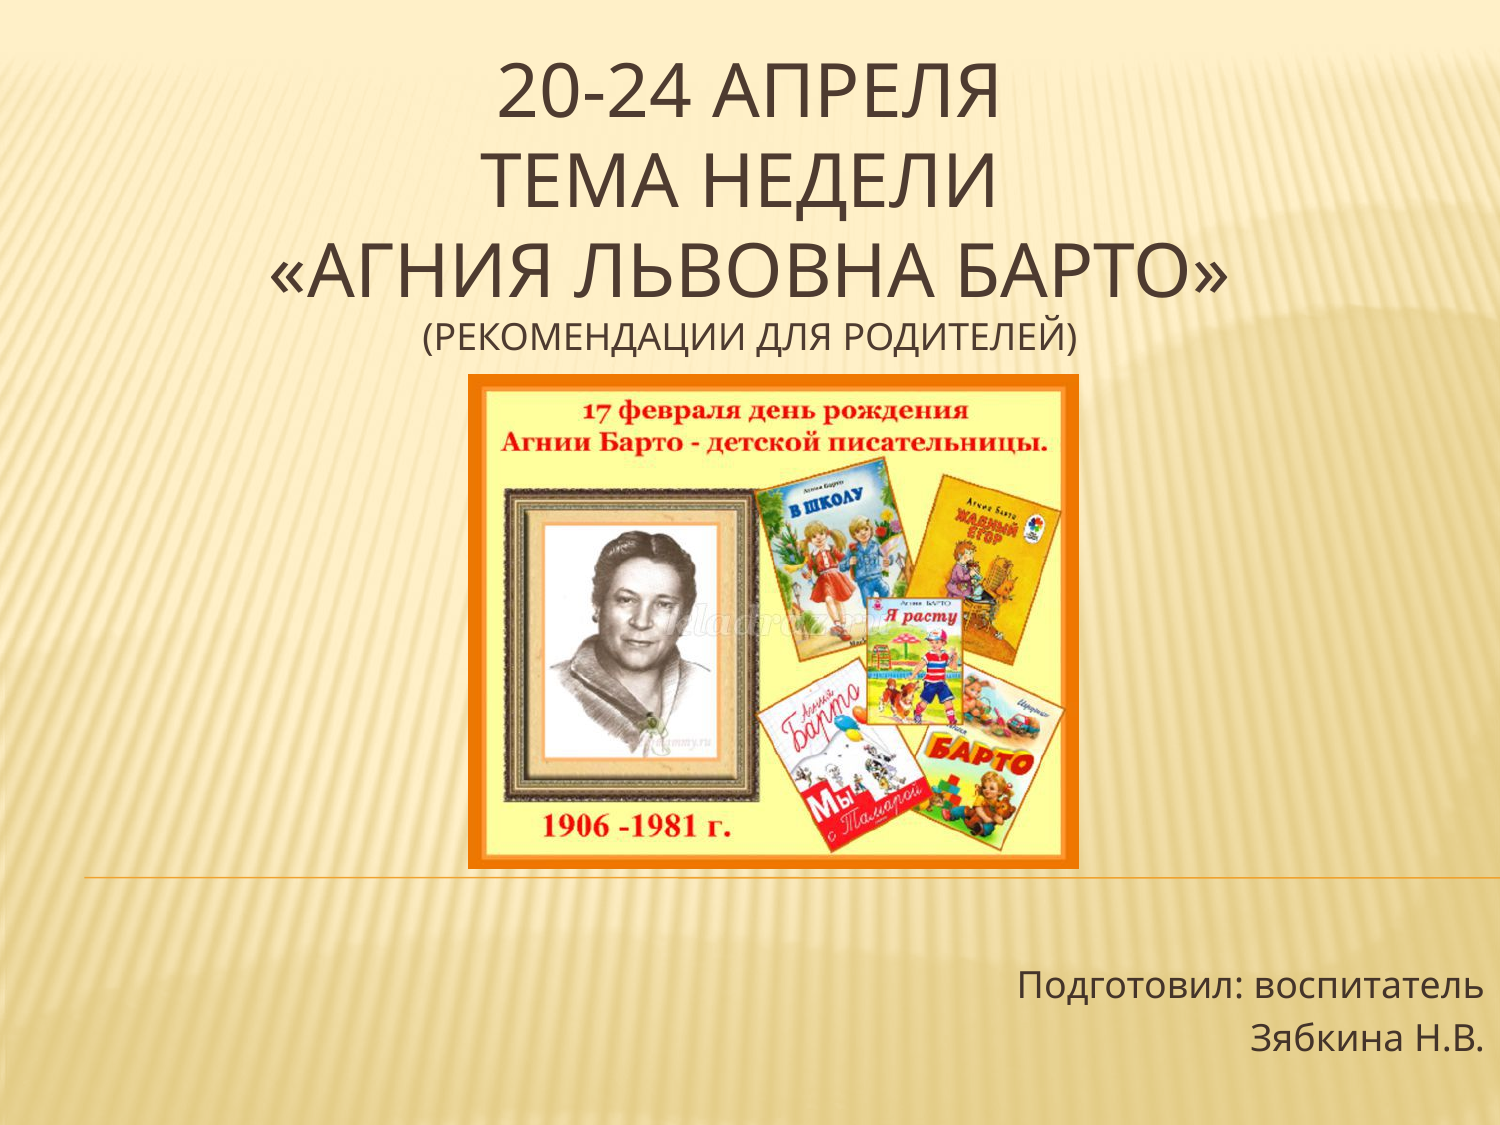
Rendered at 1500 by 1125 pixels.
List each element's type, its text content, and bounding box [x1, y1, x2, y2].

subtitle Подготовил: воспитатель Зябкина Н.В. [996, 937, 1500, 1067]
picture [468, 374, 1079, 869]
title 20-24 апреля Тема недели «Агния Львовна Барто» (рекомендации для родителей) [0, 35, 1500, 434]
